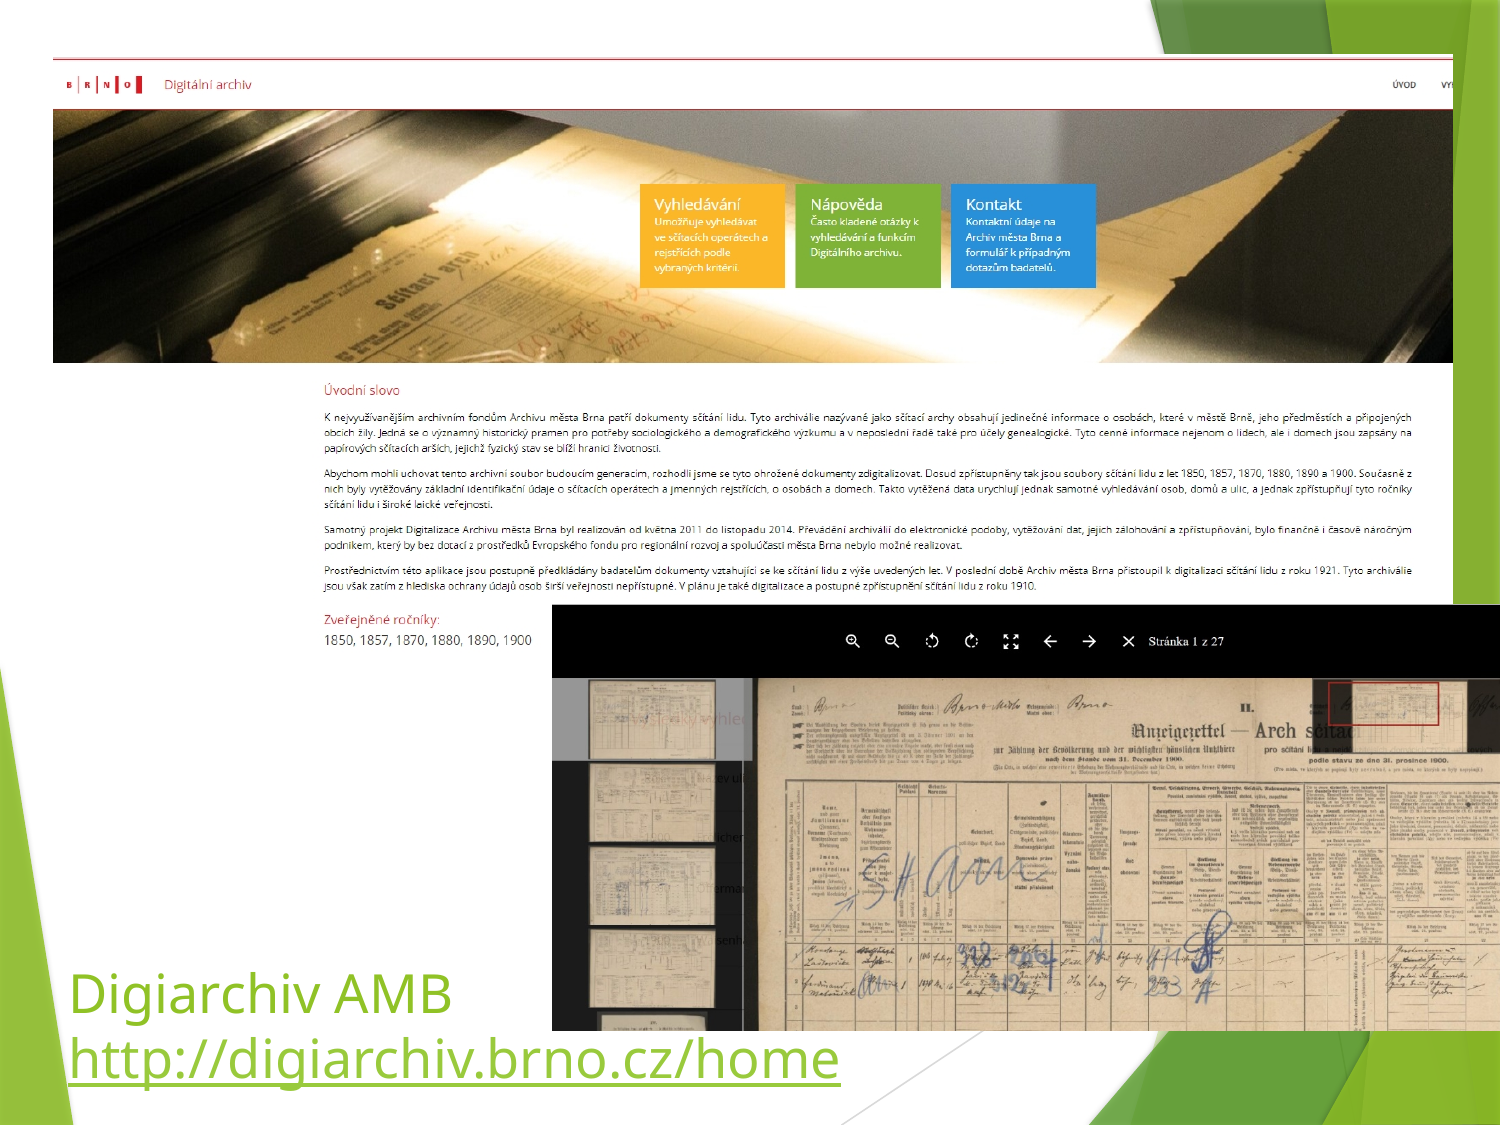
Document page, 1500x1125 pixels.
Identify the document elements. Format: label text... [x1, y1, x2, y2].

picture [551, 603, 1500, 1032]
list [52, 54, 1453, 670]
title Digiarchiv AMB http://digiarchiv.brno.cz/home [53, 952, 1069, 1106]
